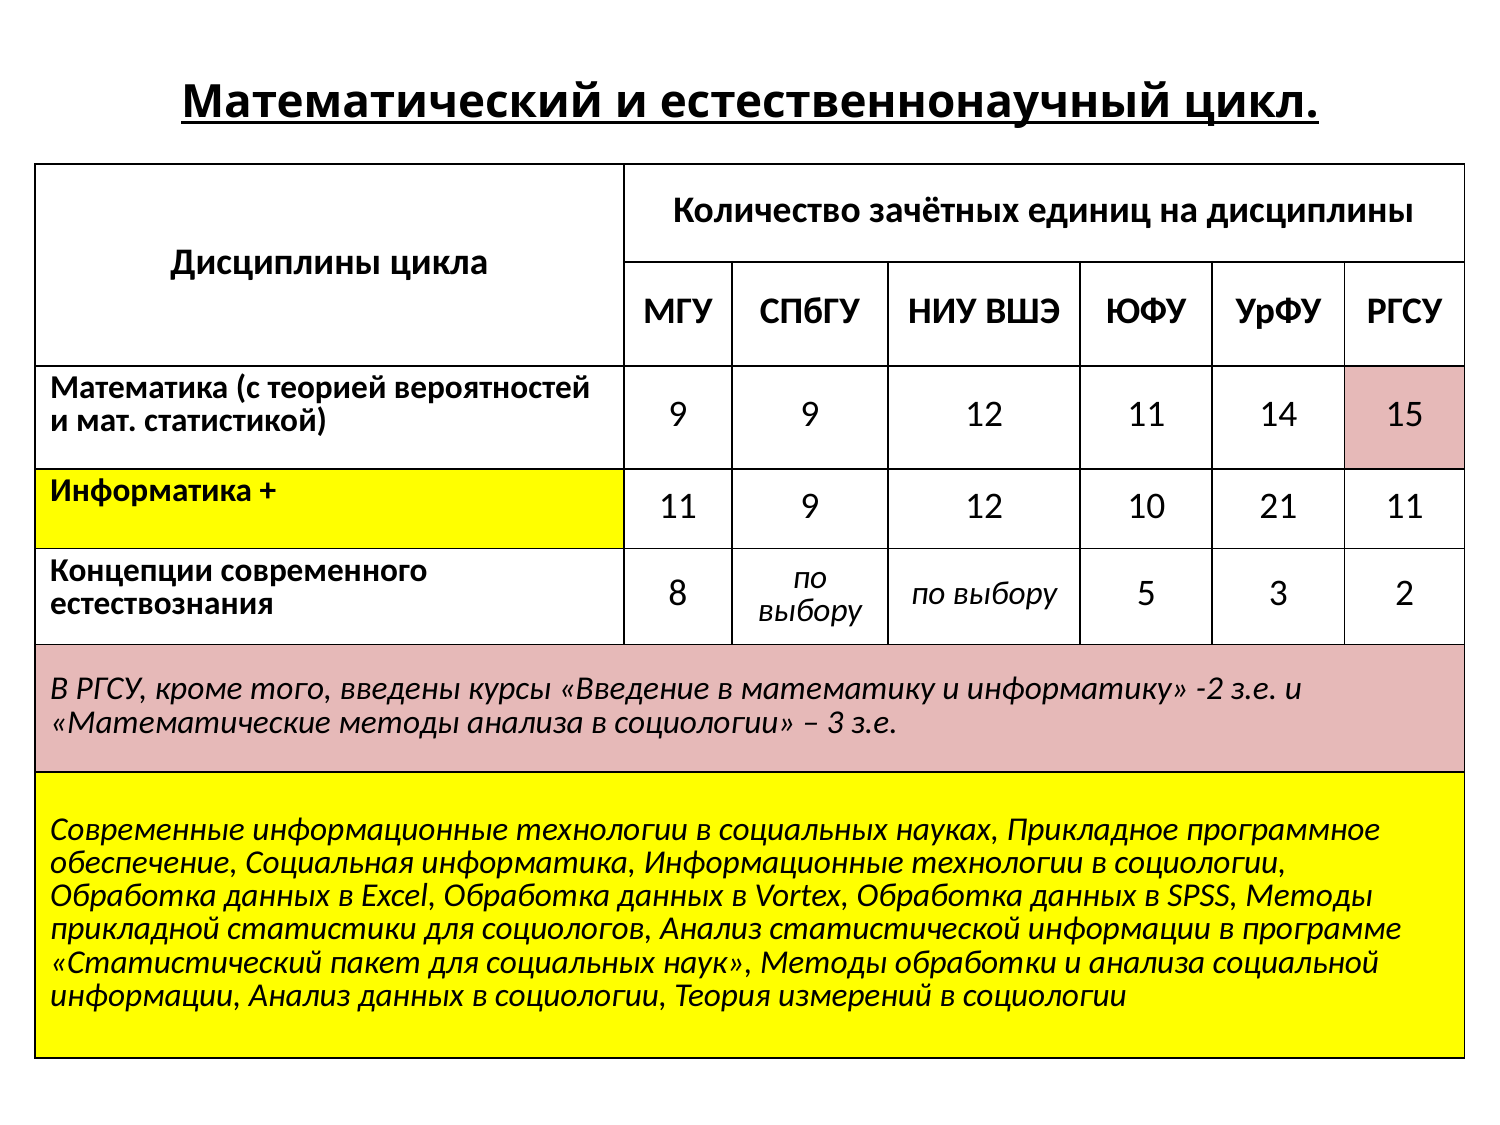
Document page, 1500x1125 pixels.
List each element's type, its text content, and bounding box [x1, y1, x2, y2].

table_cell 8 [625, 549, 731, 644]
table_cell 10 [1081, 470, 1211, 548]
title Математический и естественнонаучный цикл. [75, 45, 1425, 153]
table_cell по выбору [889, 549, 1079, 644]
table_cell по выбору [733, 549, 887, 644]
table_cell Математика (с теорией вероятностей и мат. статистикой) [36, 367, 623, 468]
table_cell 12 [889, 470, 1079, 548]
table_cell 11 [1345, 470, 1464, 548]
table_cell СПбГУ [733, 263, 887, 365]
table_cell Концепции современного естествознания [36, 549, 623, 644]
table_cell 9 [733, 367, 887, 468]
table_cell 12 [889, 367, 1079, 468]
table_cell 2 [1345, 549, 1464, 644]
table_cell УрФУ [1213, 263, 1344, 365]
table_cell РГСУ [1345, 263, 1464, 365]
table_header Дисциплины цикла [36, 165, 623, 365]
table_cell Современные информационные технологии в социальных науках, Прикладное программное обеспечение, Социальная информатика, Информационные технологии в социологии, Обработка данных в Excel, Обработка данных в Vortex, Обработка данных в SPSS, Методы прикладной статистики для социологов, Анализ статистической информации в программе «Статистический пакет для социальных наук», Методы обработки и анализа социальной информации, Анализ данных в социологии, Теория измерений в социологии [36, 773, 1464, 1057]
table_cell 9 [733, 470, 887, 548]
table_cell 9 [625, 367, 731, 468]
table_cell Информатика + [36, 470, 623, 548]
table_cell 15 [1345, 367, 1464, 468]
table_cell 5 [1081, 549, 1211, 644]
table_cell МГУ [625, 263, 731, 365]
table_cell В РГСУ, кроме того, введены курсы «Введение в математику и информатику» -2 з.е. и «Математические методы анализа в социологии» – 3 з.е. [36, 645, 1464, 771]
table_cell ЮФУ [1081, 263, 1211, 365]
table_header Количество зачётных единиц на дисциплины [625, 165, 1464, 261]
table_cell 3 [1213, 549, 1344, 644]
table_cell НИУ ВШЭ [889, 263, 1079, 365]
table_cell 11 [625, 470, 731, 548]
table_cell 14 [1213, 367, 1344, 468]
table_cell 11 [1081, 367, 1211, 468]
table_cell 21 [1213, 470, 1344, 548]
